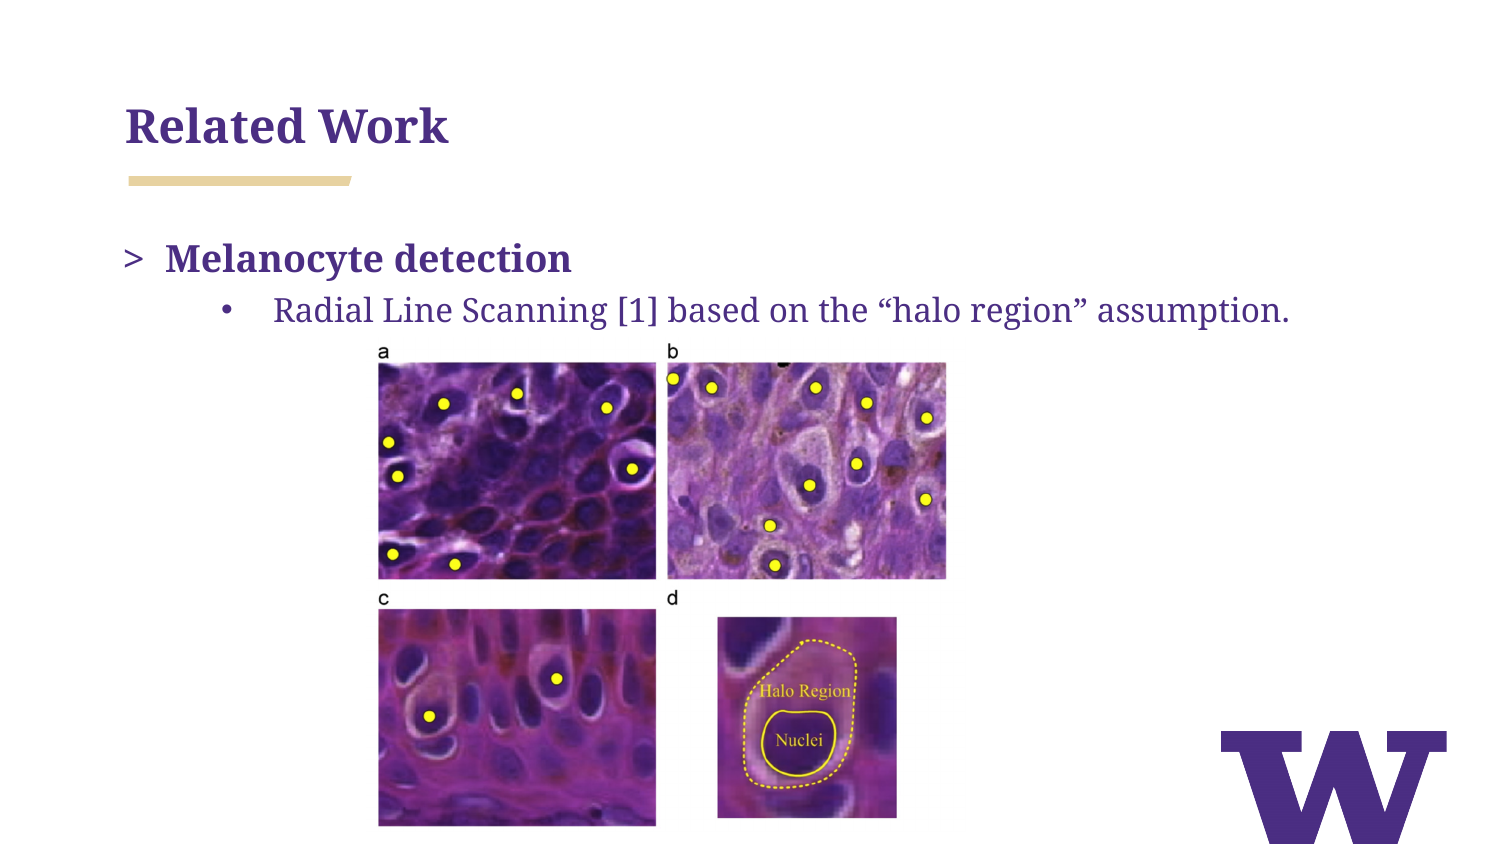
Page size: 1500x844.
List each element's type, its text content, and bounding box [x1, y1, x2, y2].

picture [366, 337, 966, 833]
picture [128, 176, 352, 186]
title Related Work [110, 45, 1453, 168]
list Melanocyte detection Radial Line Scanning [1] based on the “halo region” assumption. [108, 213, 1453, 708]
picture [1221, 731, 1447, 844]
